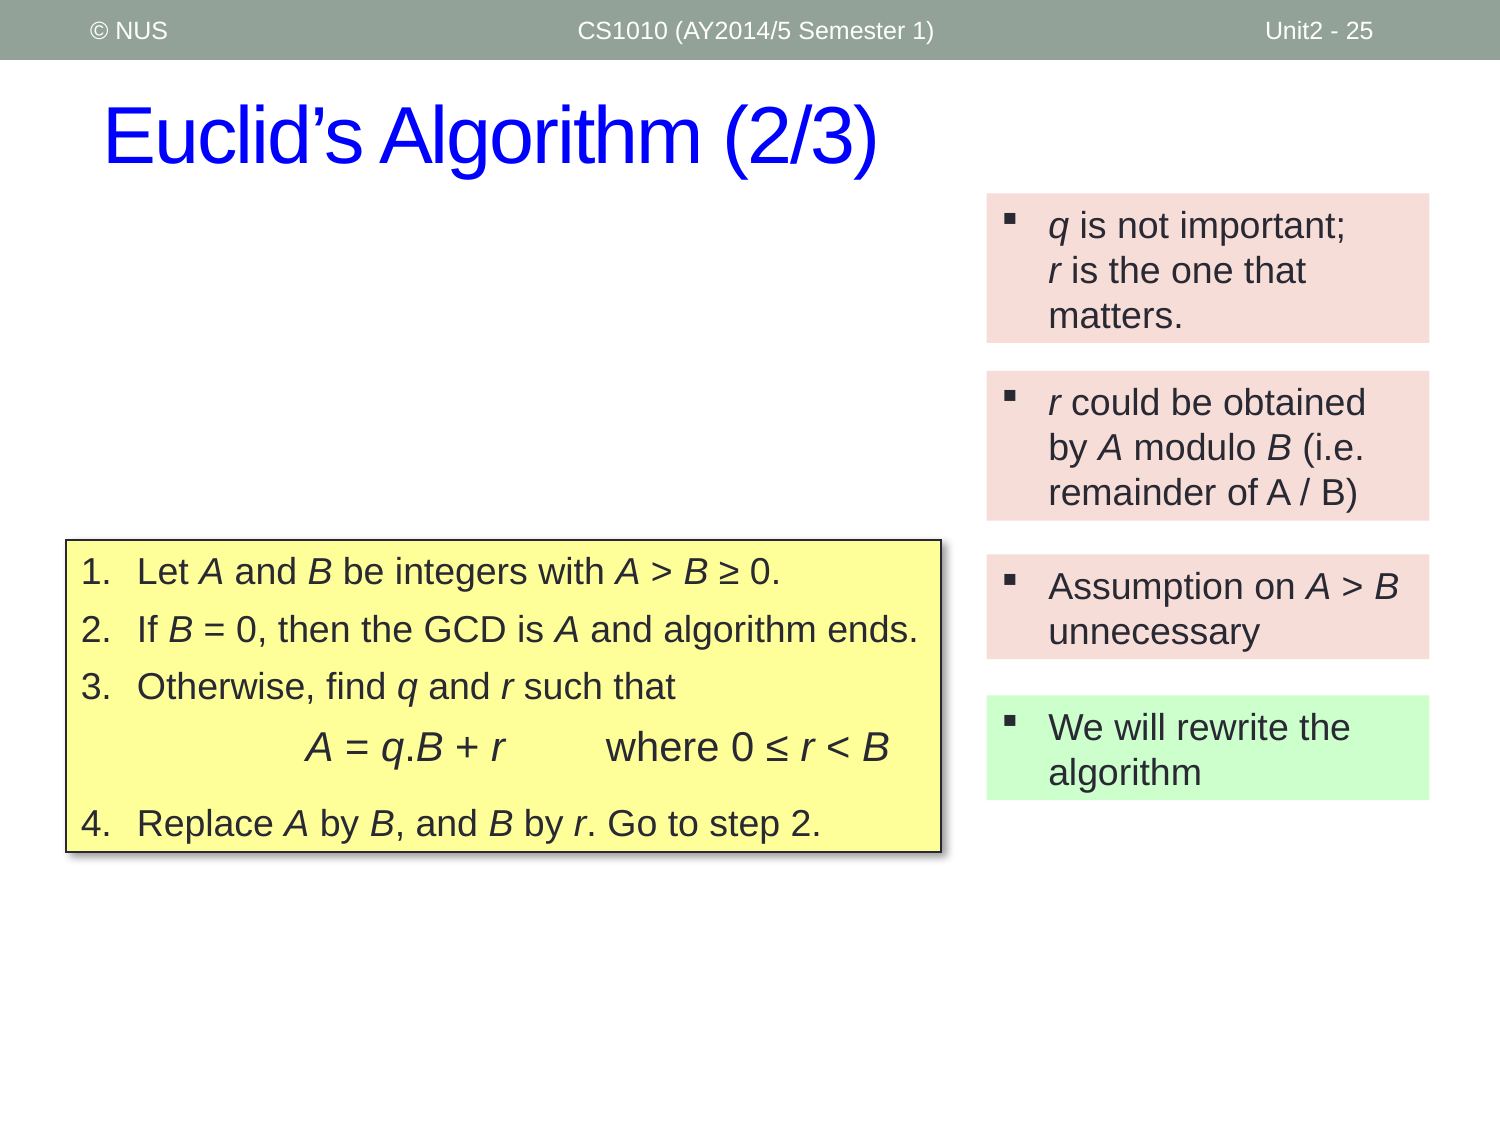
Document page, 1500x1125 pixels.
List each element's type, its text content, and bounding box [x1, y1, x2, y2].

footer CS1010 (AY2014/5 Semester 1) [562, 3, 1238, 57]
slide_number © NUS [75, 3, 550, 57]
text_box 1. Let A and B be integers with A > B ≥ 0. 2. If B = 0, then the GCD is A and algorithm ends. 3. Otherwise, find q and r such that A = q.B + r where 0 ≤ r < B 4. Replace A by B, and B by r. Go to step 2. [66, 539, 942, 853]
text_box q is not important; r is the one that matters. [986, 193, 1430, 343]
text_box We will rewrite the algorithm [986, 695, 1430, 801]
text_box Assumption on A > B unnecessary [986, 554, 1430, 660]
slide_number Unit2 - 25 [1250, 3, 1425, 57]
title Euclid’s Algorithm (2/3) [87, 75, 1425, 188]
text_box r could be obtained by A modulo B (i.e. remainder of A / B) [986, 370, 1430, 521]
